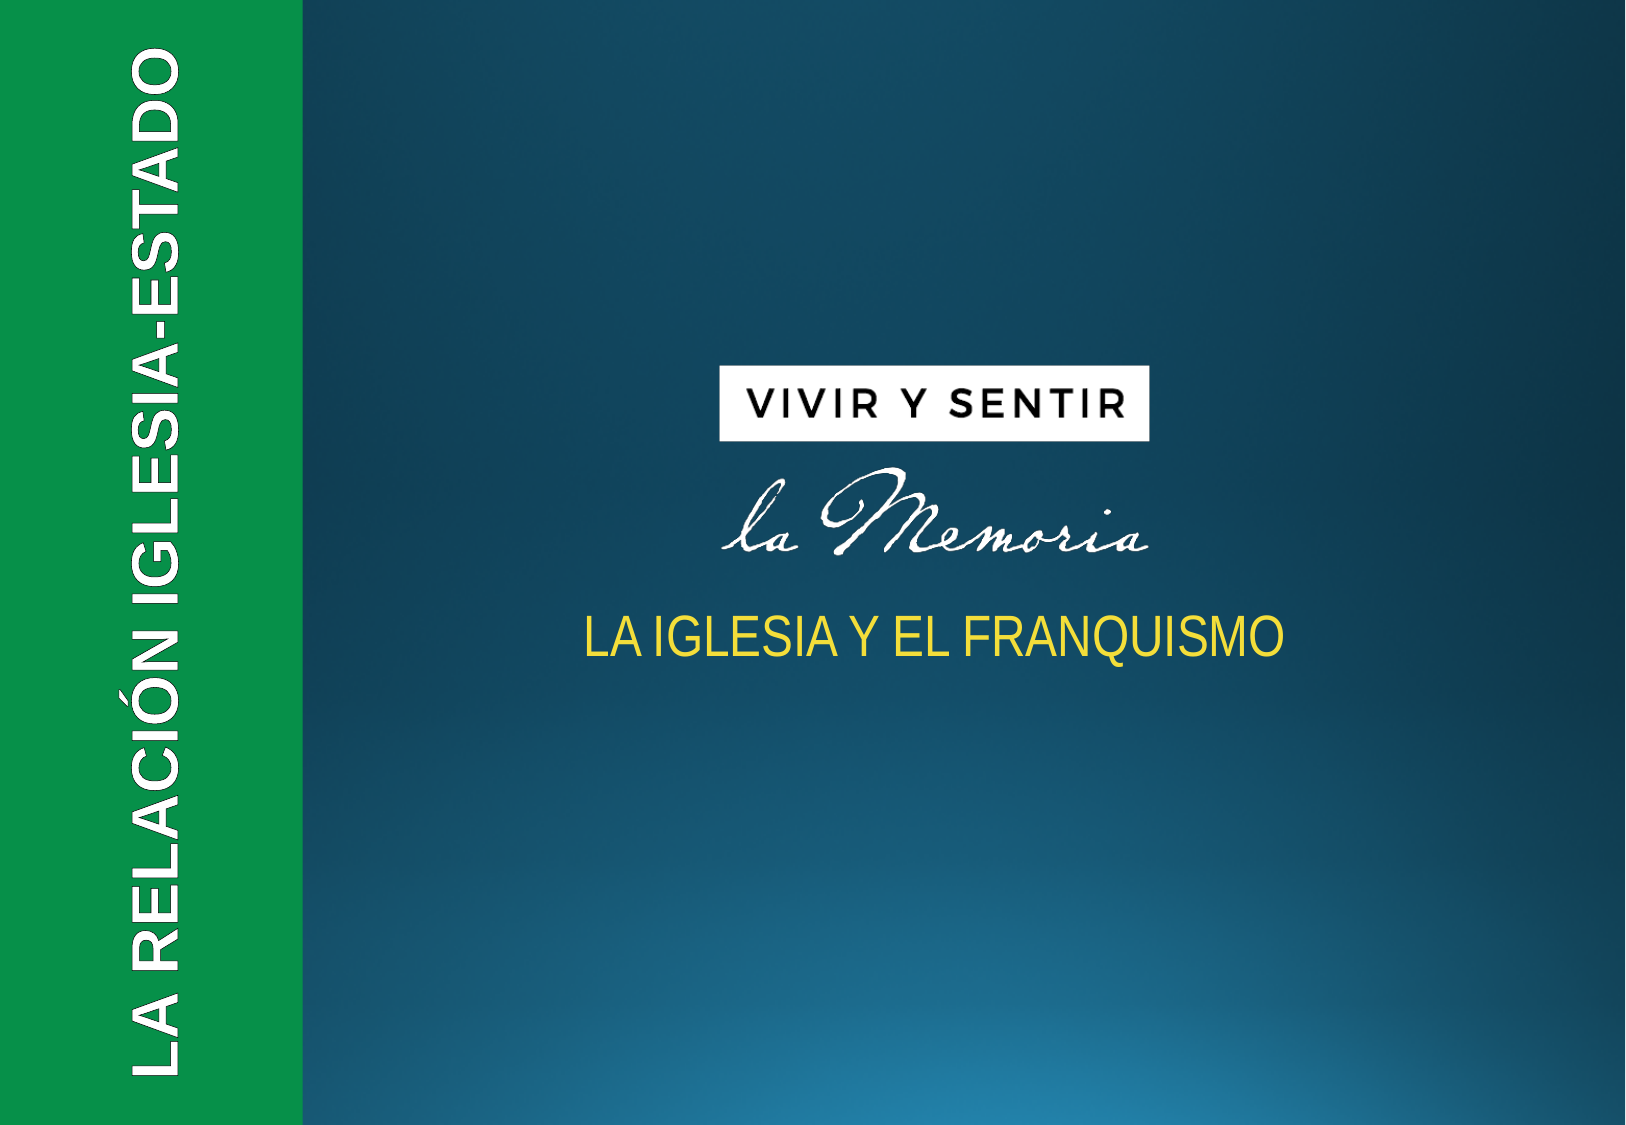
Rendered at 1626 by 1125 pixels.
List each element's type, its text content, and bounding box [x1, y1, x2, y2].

text_box [0, 0, 303, 1125]
picture [303, 0, 1626, 1125]
text_box LA RELACIÓN IGLESIA-ESTADO [103, 30, 199, 1096]
text_box LA IGLESIA Y EL FRANQUISMO [568, 590, 1302, 676]
